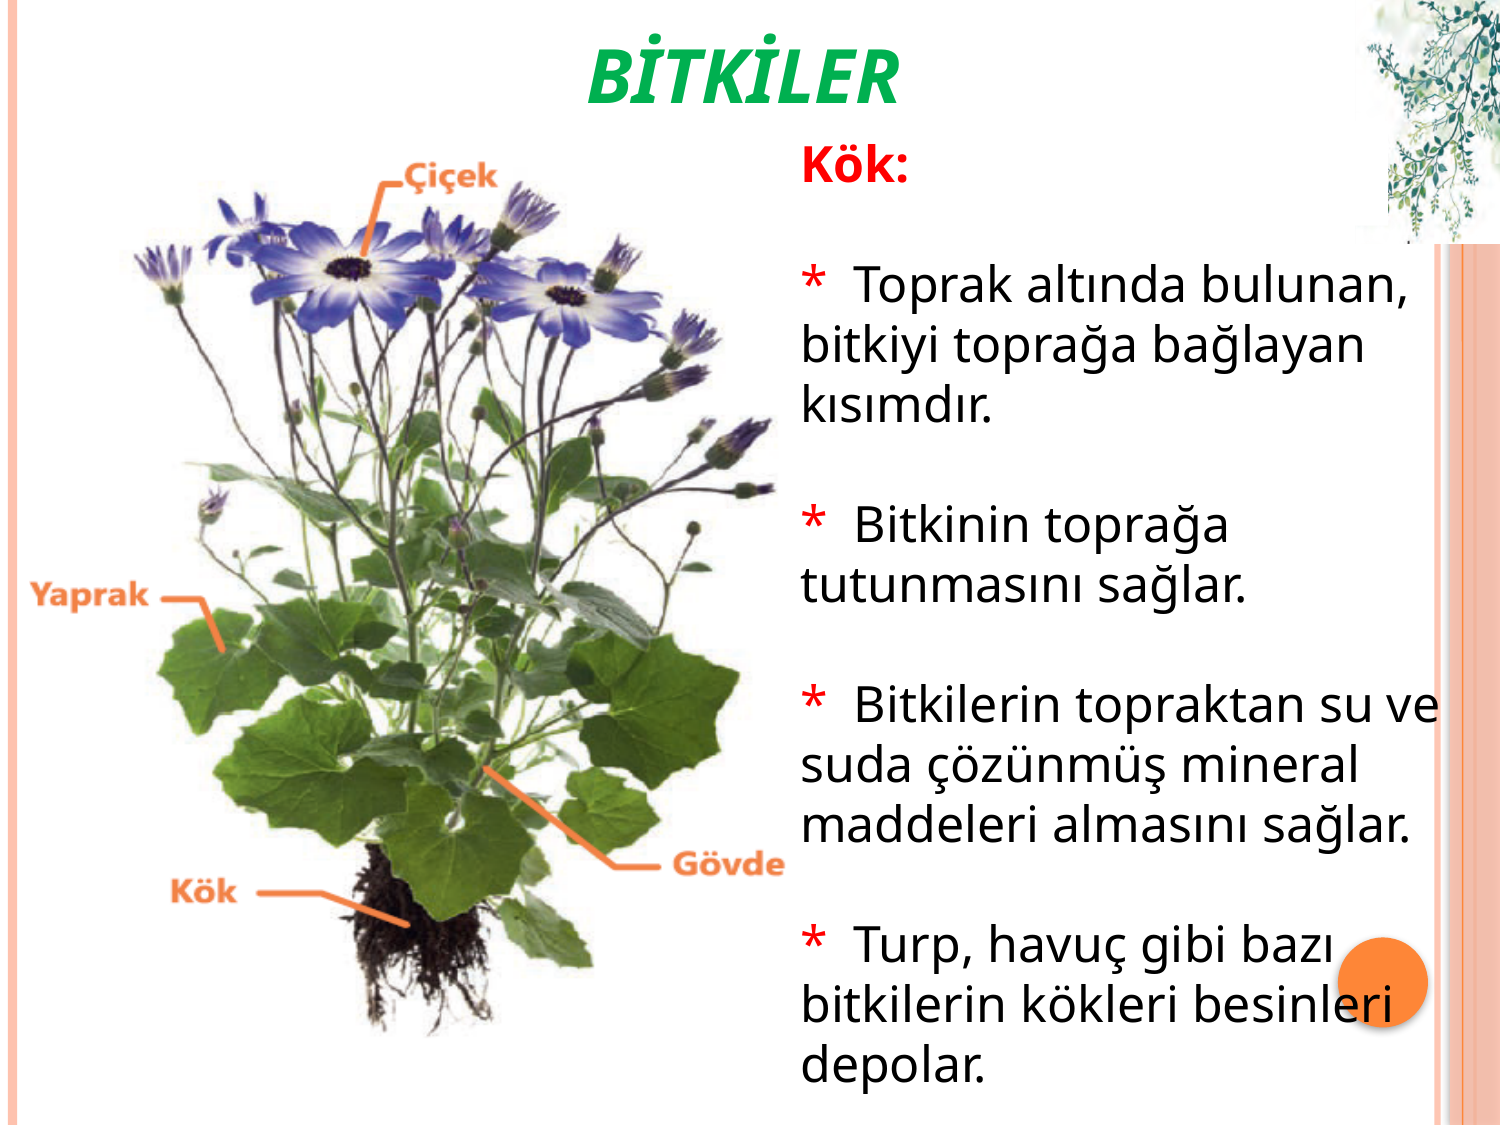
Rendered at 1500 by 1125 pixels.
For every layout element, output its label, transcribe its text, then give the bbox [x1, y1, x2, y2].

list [28, 156, 798, 1044]
text_box Kök: * Toprak altında bulunan, bitkiyi toprağa bağlayan kısımdır. * Bitkinin toprağa tutunmasını sağlar. * Bitkilerin topraktan su ve suda çözünmüş mineral maddeleri almasını sağlar. * Turp, havuç gibi bazı bitkilerin kökleri besinleri depolar. [785, 127, 1500, 1101]
text_box BİTKİLER [0, 0, 1335, 127]
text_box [1340, 0, 1500, 245]
